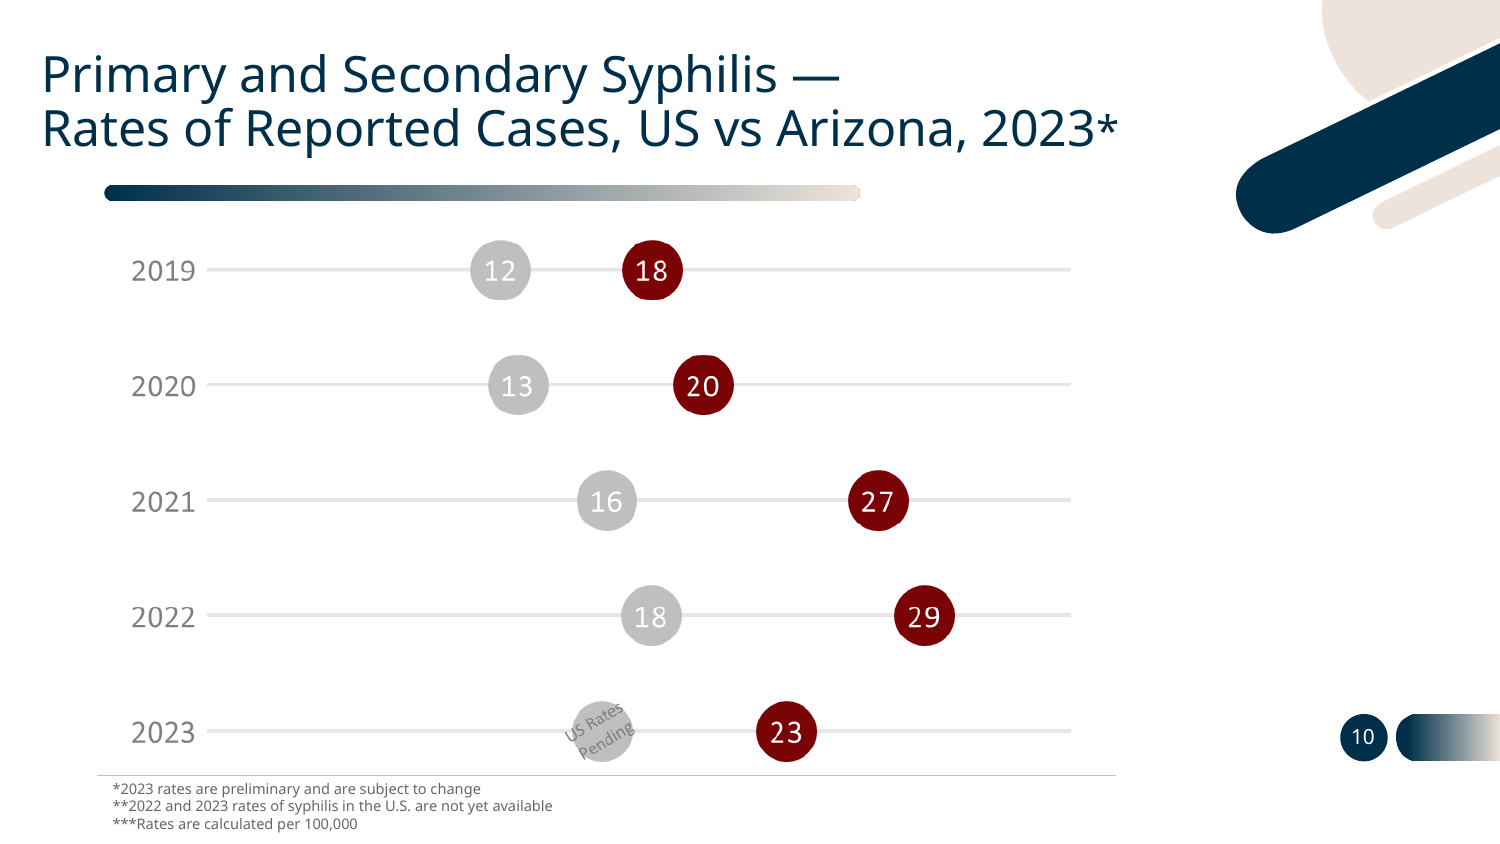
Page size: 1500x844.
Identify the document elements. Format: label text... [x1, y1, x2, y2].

slide_number 10 [1329, 715, 1397, 761]
picture [97, 214, 1117, 777]
title Primary and Secondary Syphilis — Rates of Reported Cases, US vs Arizona, 2023* [26, 44, 1217, 162]
text_box *2023 rates are preliminary and are subject to change **2022 and 2023 rates of syphilis in the U.S. are not yet available ***Rates are calculated per 100,000 [97, 764, 1190, 835]
